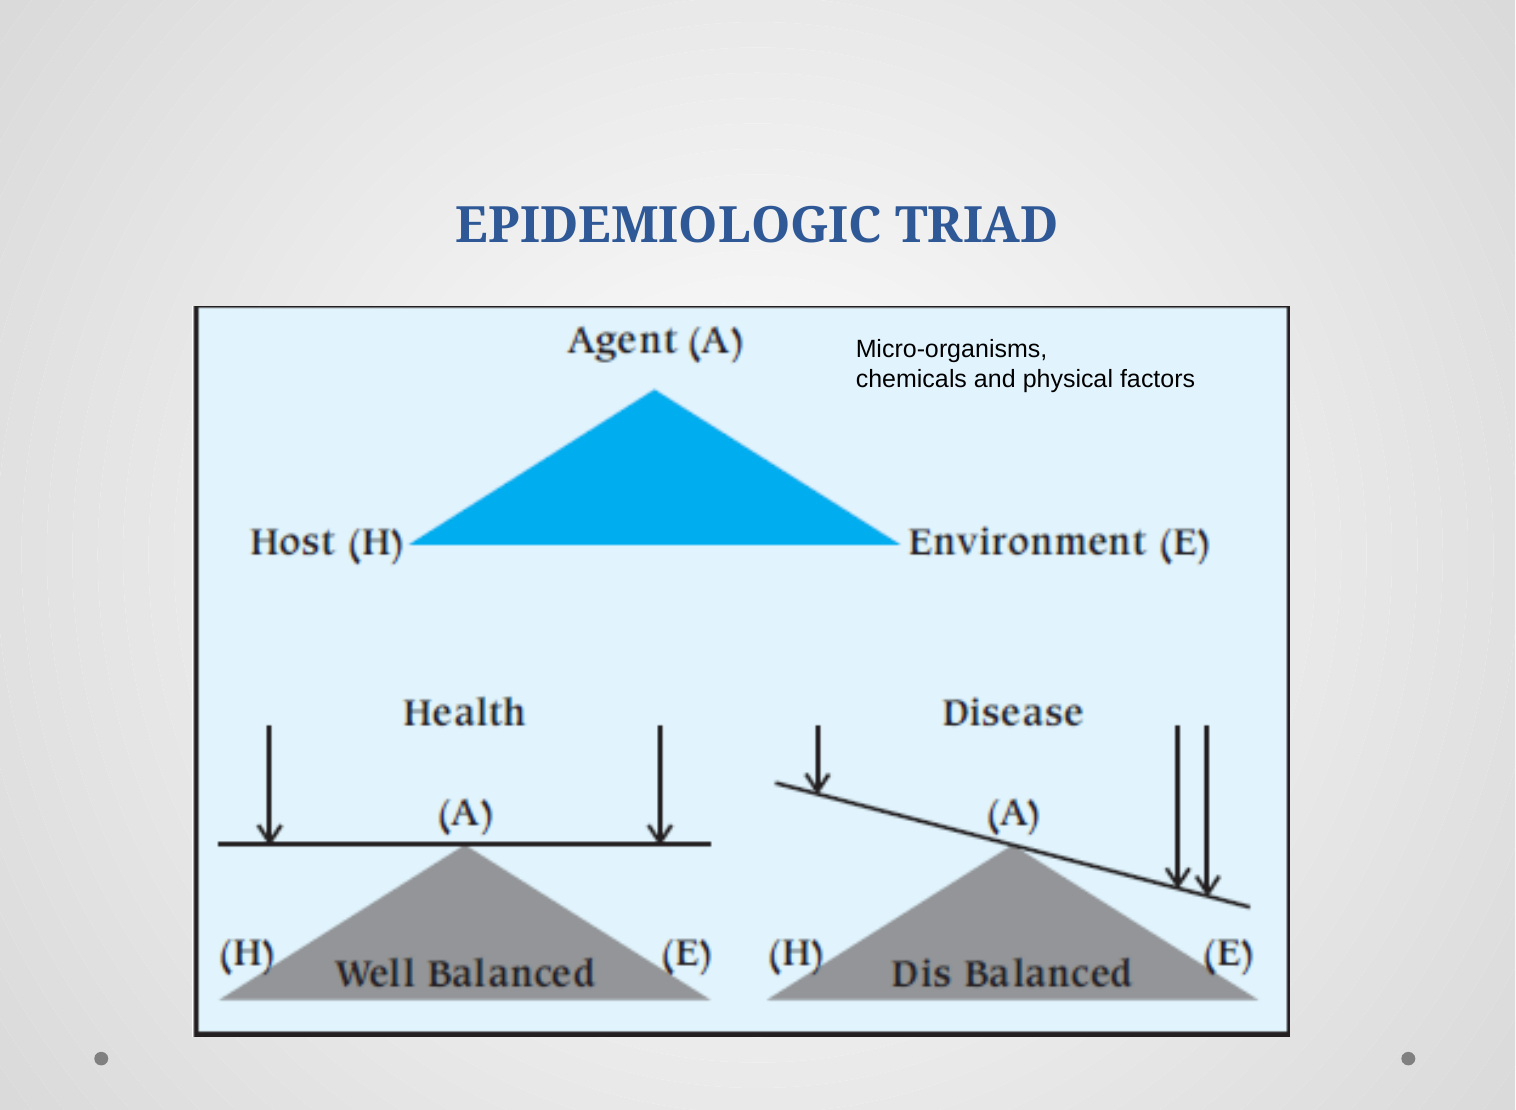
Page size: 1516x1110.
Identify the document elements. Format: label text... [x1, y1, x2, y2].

picture [191, 306, 1290, 1037]
title EPIDEMIOLOGIC TRIAD [75, 0, 1440, 259]
